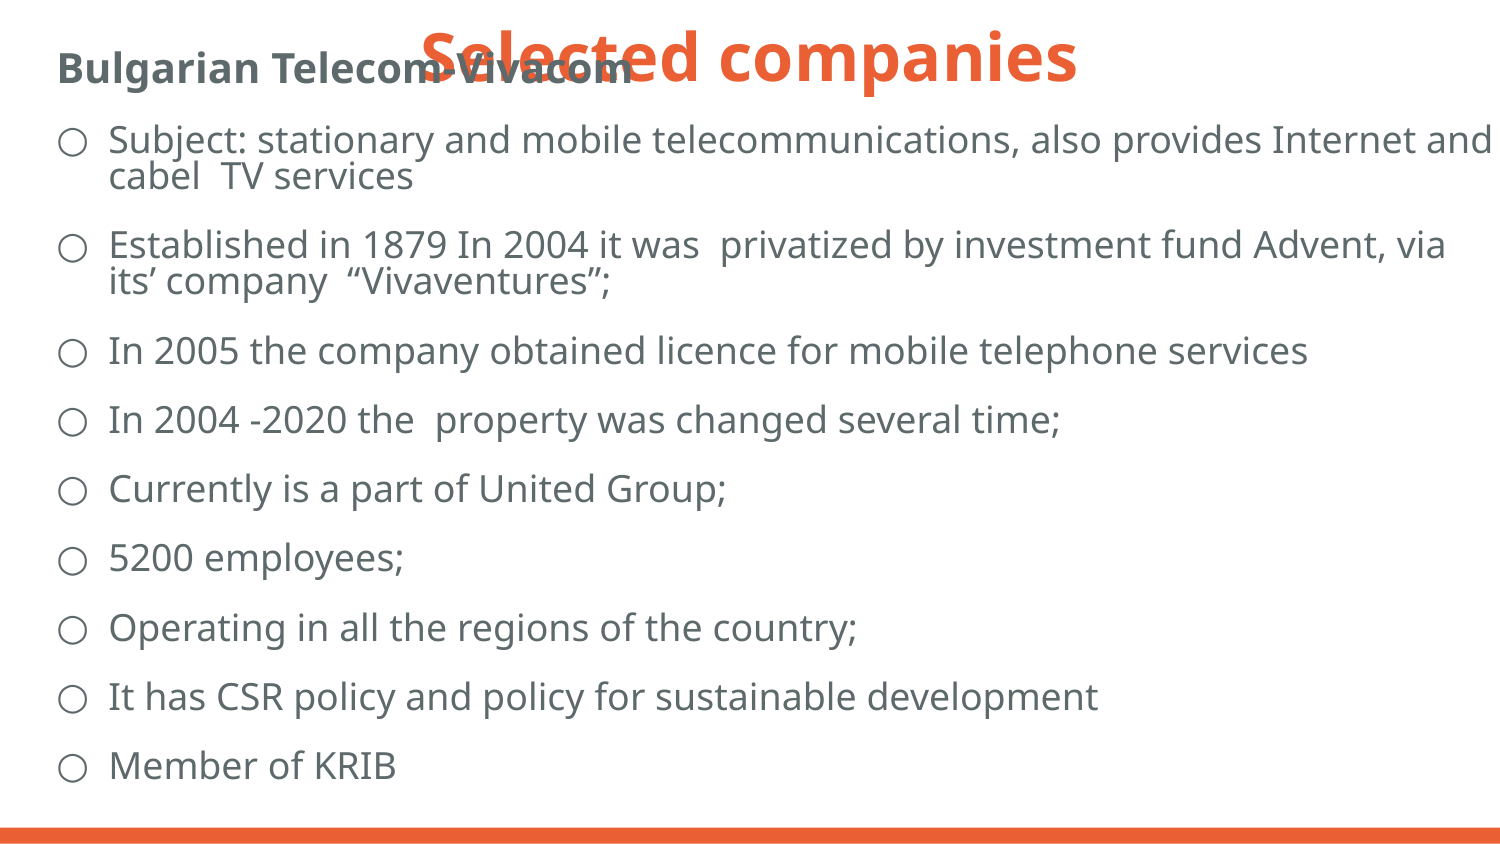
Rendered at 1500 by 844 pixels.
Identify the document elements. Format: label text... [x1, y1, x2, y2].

title Selected companies [51, 0, 1449, 36]
list Bulgarian Telecom-Vivacom Subject: stationary and mobile telecommunications, also provides Internet and cabel TV services Established in 1879 In 2004 it was privatized by investment fund Advent, via its’ company “Vivaventures”; In 2005 the company obtained licence for mobile telephone services In 2004 -2020 the property was changed several time; Currently is a part of United Group; 5200 employees; Operating in all the regions of the country; It has CSR policy and policy for sustainable development Member of KRIB [0, 36, 1500, 750]
